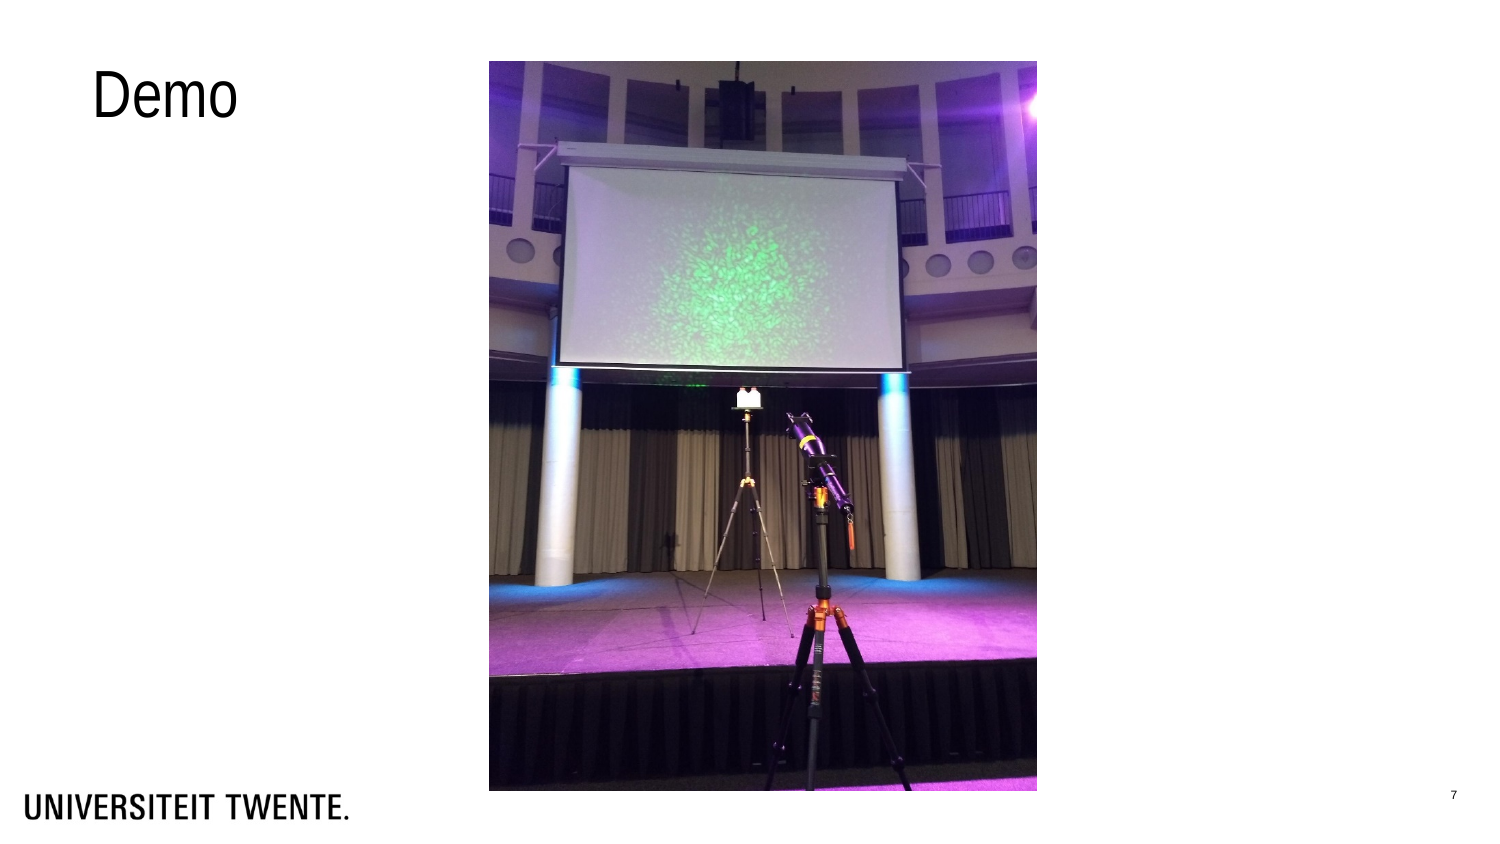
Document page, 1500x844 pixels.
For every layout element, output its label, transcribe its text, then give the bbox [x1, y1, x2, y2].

title Demo [78, 43, 1448, 200]
slide_number 7 [1395, 763, 1458, 823]
picture [0, 769, 371, 844]
picture [489, 60, 1037, 791]
